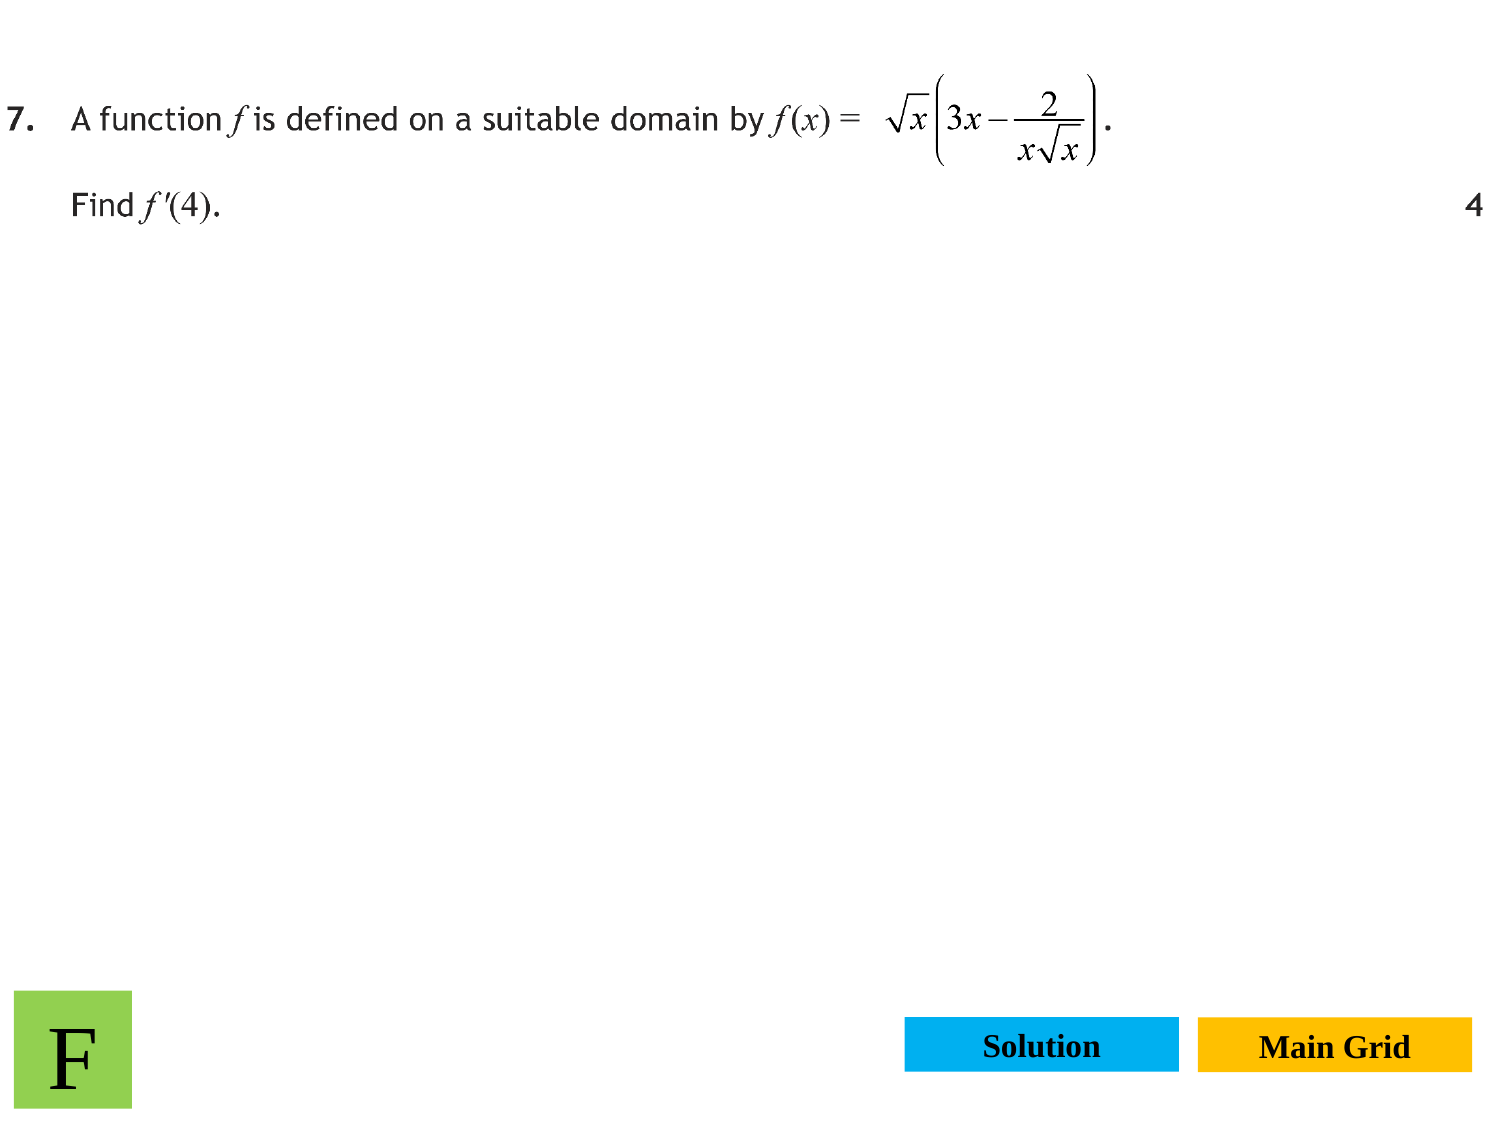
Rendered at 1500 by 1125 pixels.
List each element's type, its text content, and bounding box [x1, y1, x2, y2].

picture [0, 29, 1499, 252]
text_box Solution [904, 1017, 1179, 1072]
text_box F [13, 990, 132, 1109]
text_box Main Grid [1197, 1017, 1473, 1073]
